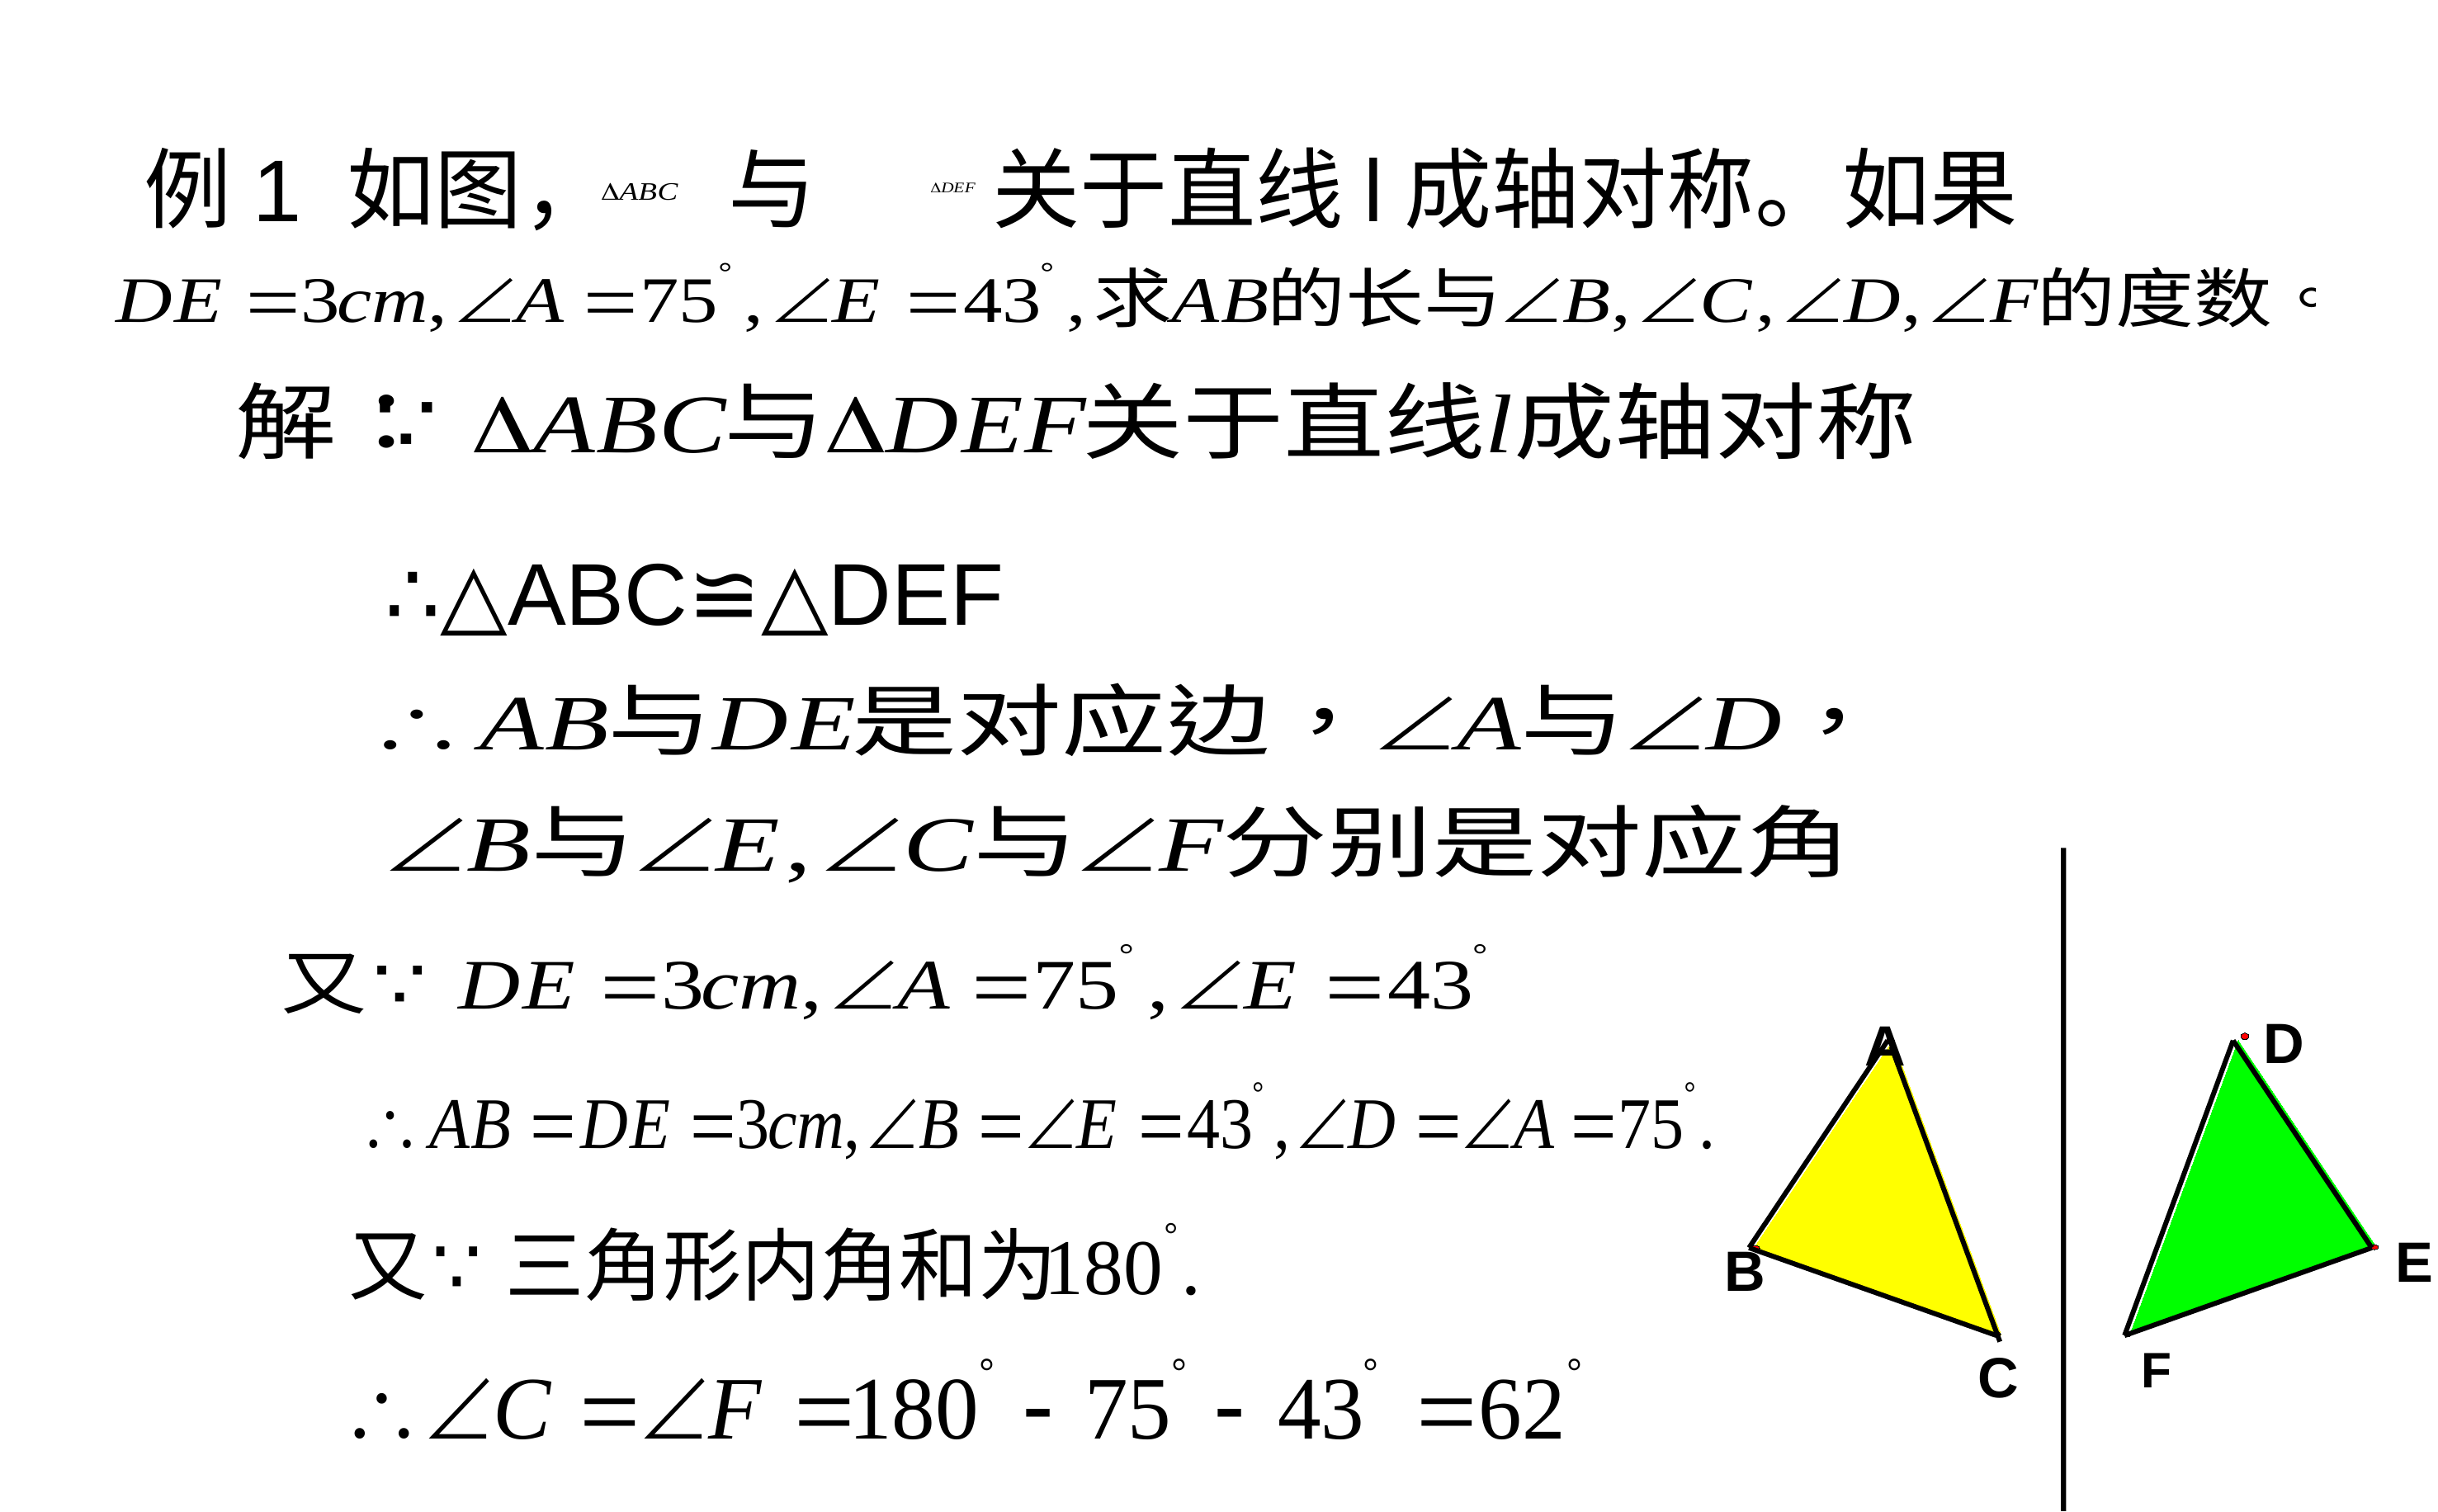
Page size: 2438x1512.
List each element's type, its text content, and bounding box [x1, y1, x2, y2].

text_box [372, 667, 1859, 903]
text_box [1724, 847, 2433, 1511]
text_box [270, 931, 1510, 1039]
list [596, 177, 683, 207]
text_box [361, 1068, 1723, 1179]
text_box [338, 1208, 1212, 1321]
text_box ∴△ABC≌△DEF [361, 526, 1216, 654]
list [101, 251, 2316, 350]
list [223, 369, 1930, 481]
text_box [345, 1342, 1605, 1462]
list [927, 178, 981, 196]
title 例1 如图， 与 关于直线l成轴对称。如果 [121, 60, 2316, 250]
